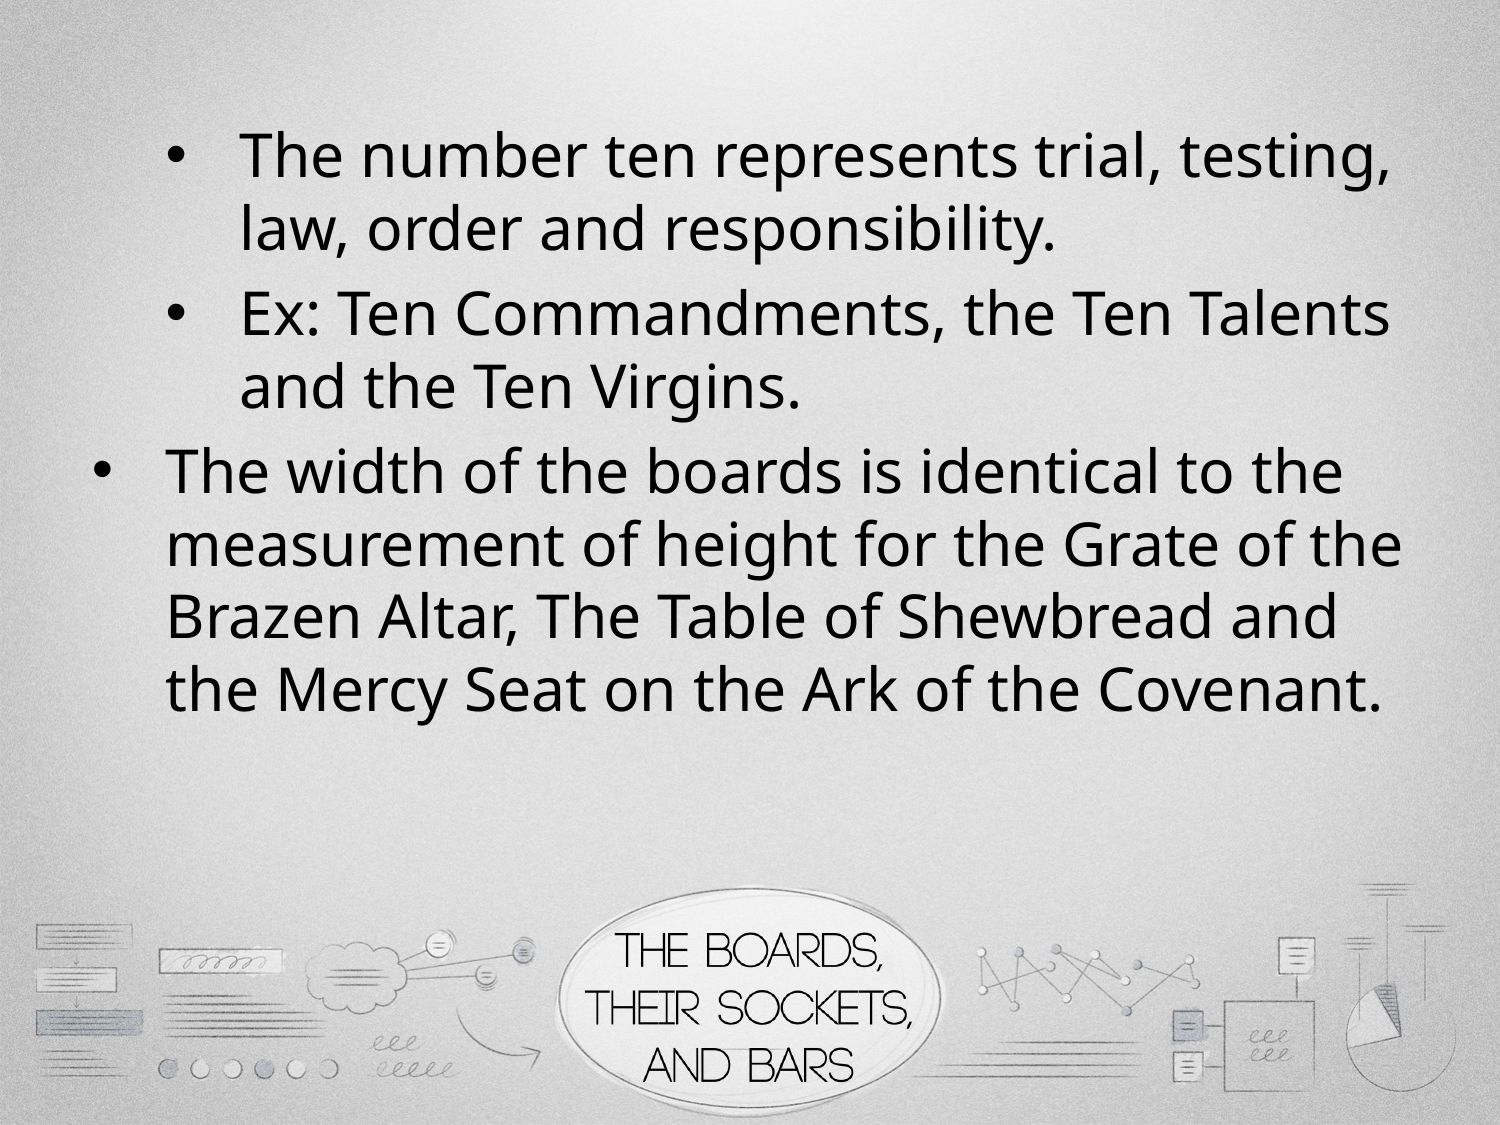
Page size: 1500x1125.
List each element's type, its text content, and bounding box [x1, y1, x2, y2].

list The number ten represents trial, testing, law, order and responsibility. Ex: Ten Commandments, the Ten Talents and the Ten Virgins. The width of the boards is identical to the measurement of height for the Grate of the Brazen Altar, The Table of Shewbread and the Mercy Seat on the Ark of the Covenant. [76, 75, 1423, 766]
picture [0, 0, 1500, 1125]
